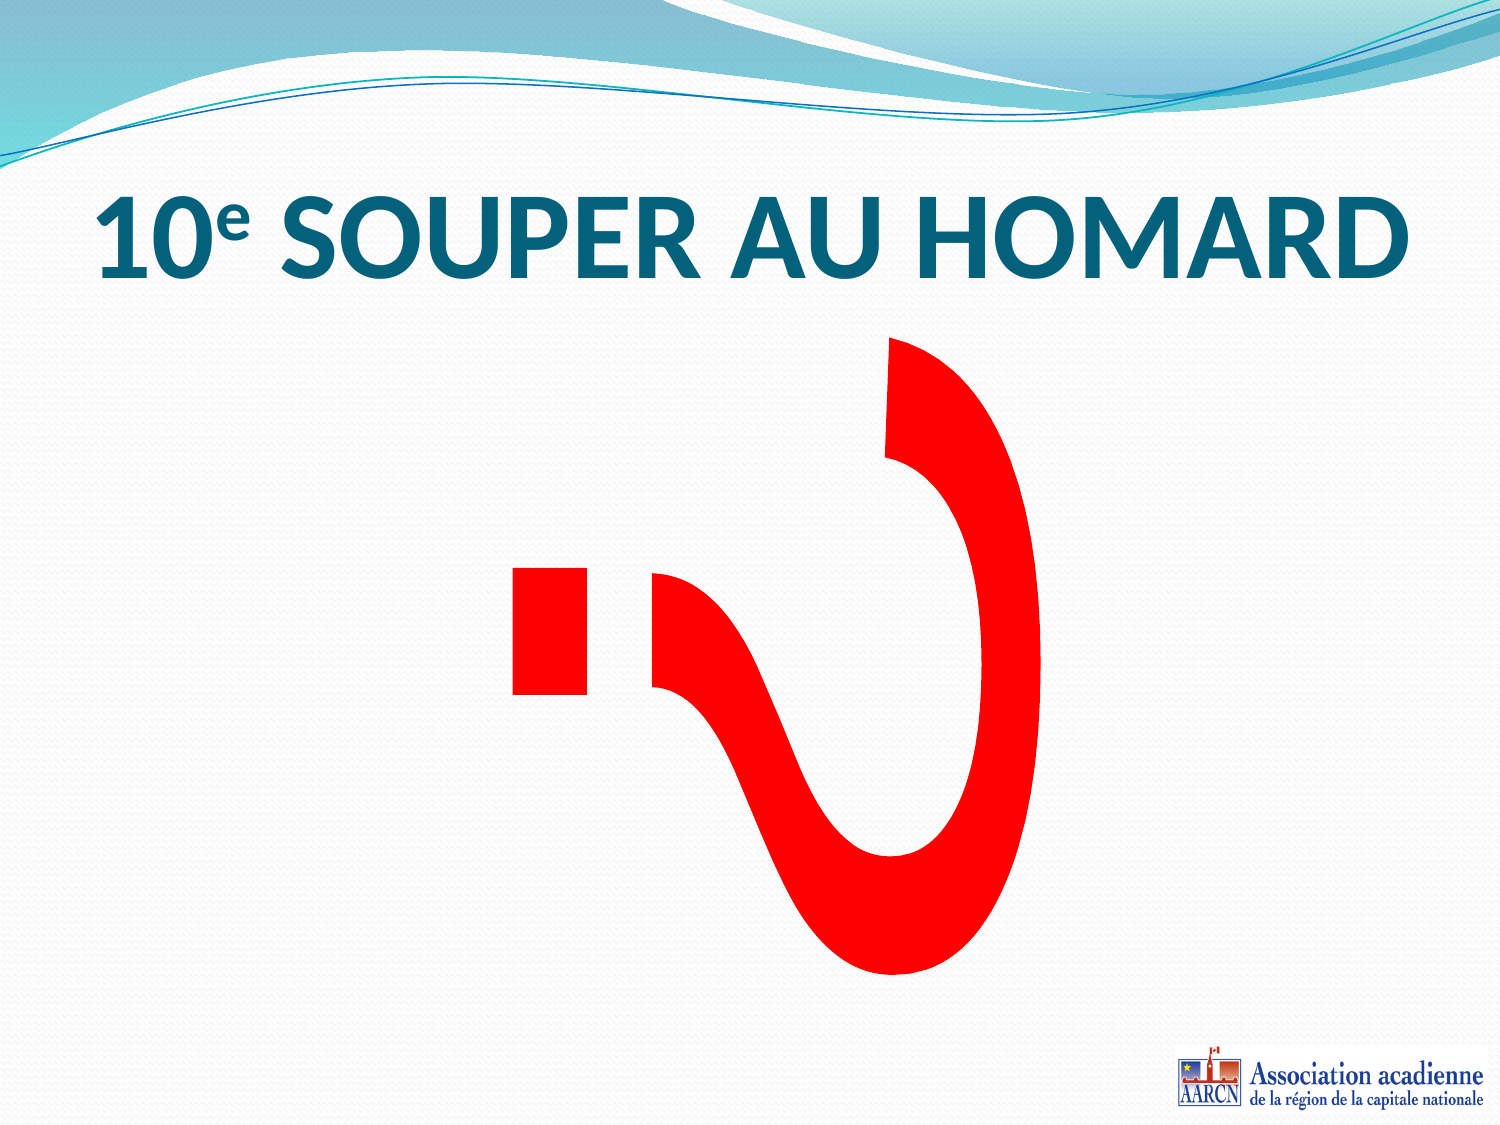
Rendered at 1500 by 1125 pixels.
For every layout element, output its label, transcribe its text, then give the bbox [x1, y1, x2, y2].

picture [1175, 1045, 1488, 1113]
title 10e SOUPER AU HOMARD [74, 115, 1426, 304]
